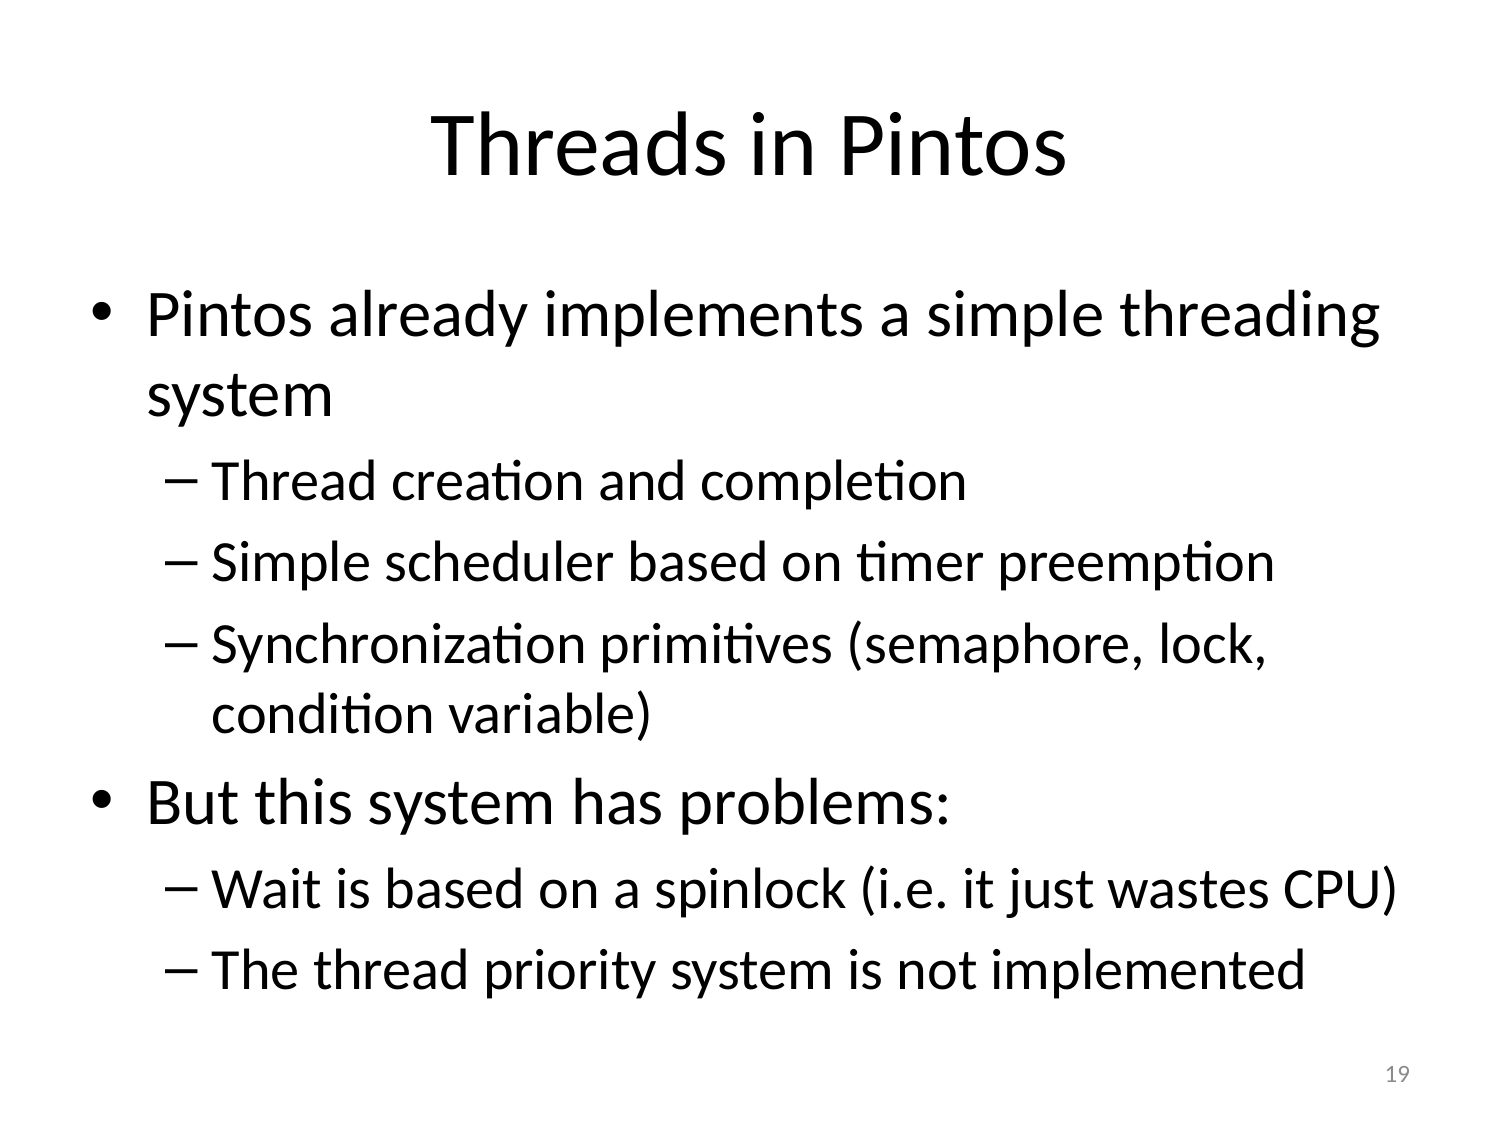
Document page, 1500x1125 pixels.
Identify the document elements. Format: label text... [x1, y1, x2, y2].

title Threads in Pintos [75, 45, 1425, 233]
list Pintos already implements a simple threading system Thread creation and completion Simple scheduler based on timer preemption Synchronization primitives (semaphore, lock, condition variable) But this system has problems: Wait is based on a spinlock (i.e. it just wastes CPU) The thread priority system is not implemented [75, 262, 1425, 1054]
slide_number 19 [1074, 1042, 1425, 1103]
